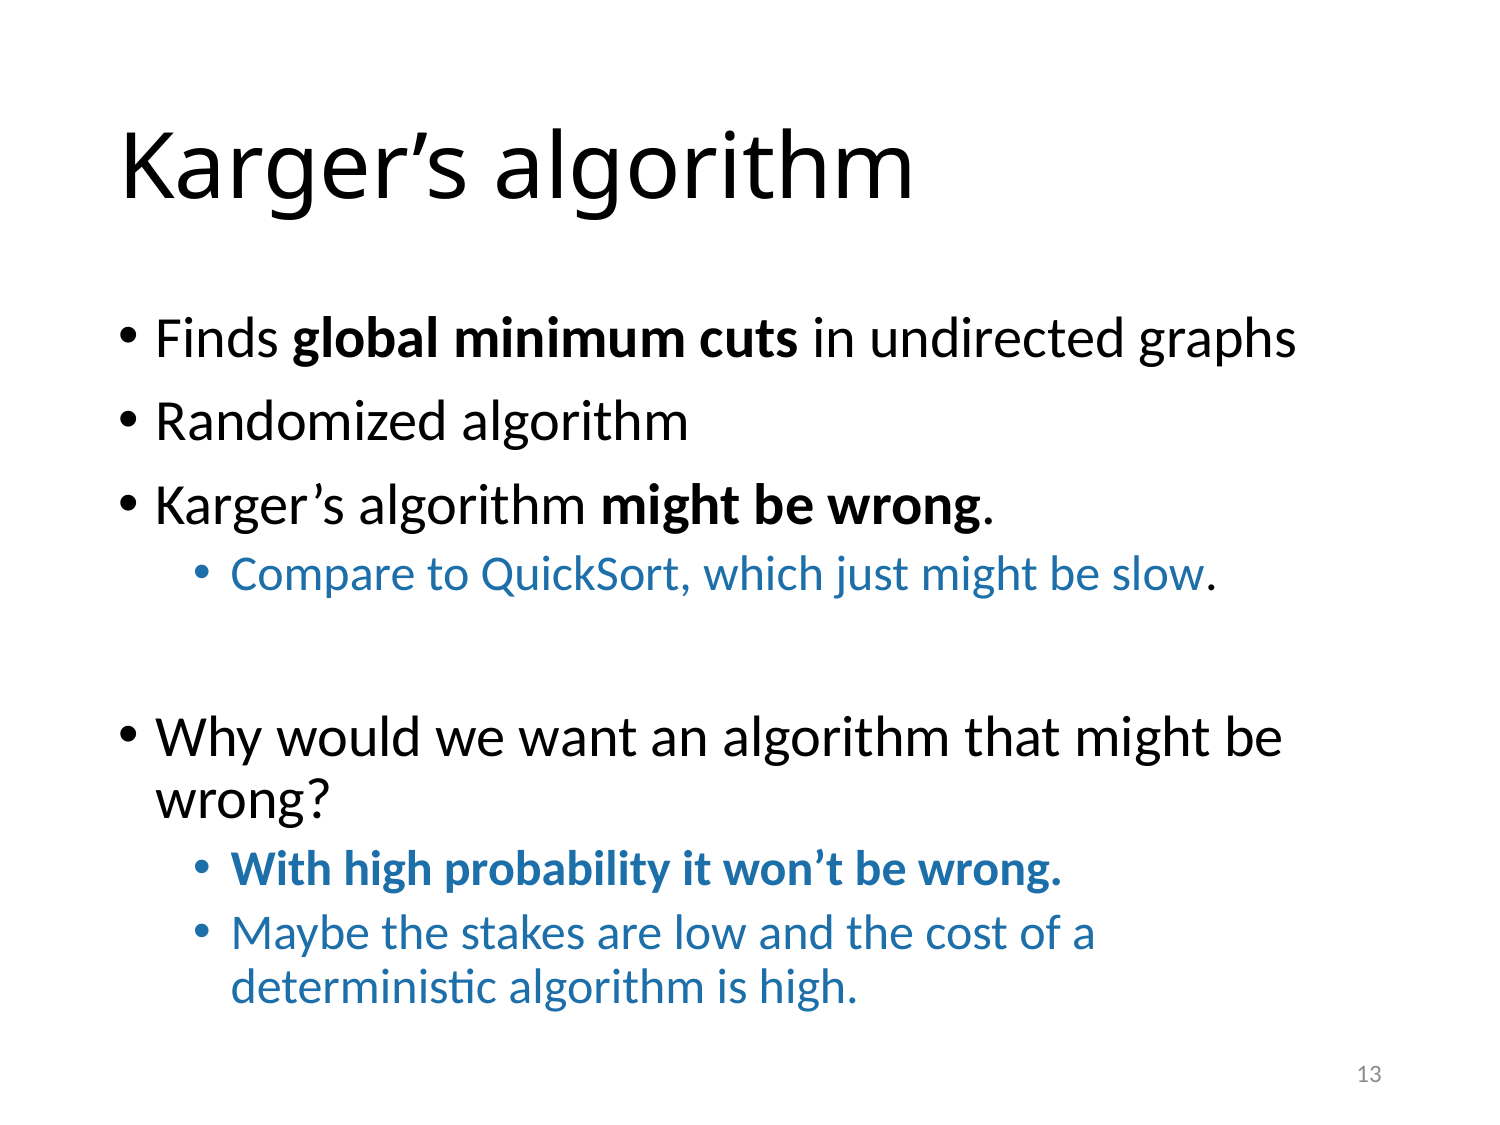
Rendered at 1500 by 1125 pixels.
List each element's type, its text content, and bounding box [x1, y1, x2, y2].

slide_number 13 [1059, 1042, 1397, 1103]
title Karger’s algorithm [103, 59, 1288, 278]
list Finds global minimum cuts in undirected graphs Randomized algorithm Karger’s algorithm might be wrong. Compare to QuickSort, which just might be slow. Why would we want an algorithm that might be wrong? With high probability it won’t be wrong. Maybe the stakes are low and the cost of a deterministic algorithm is high. [103, 299, 1383, 1106]
